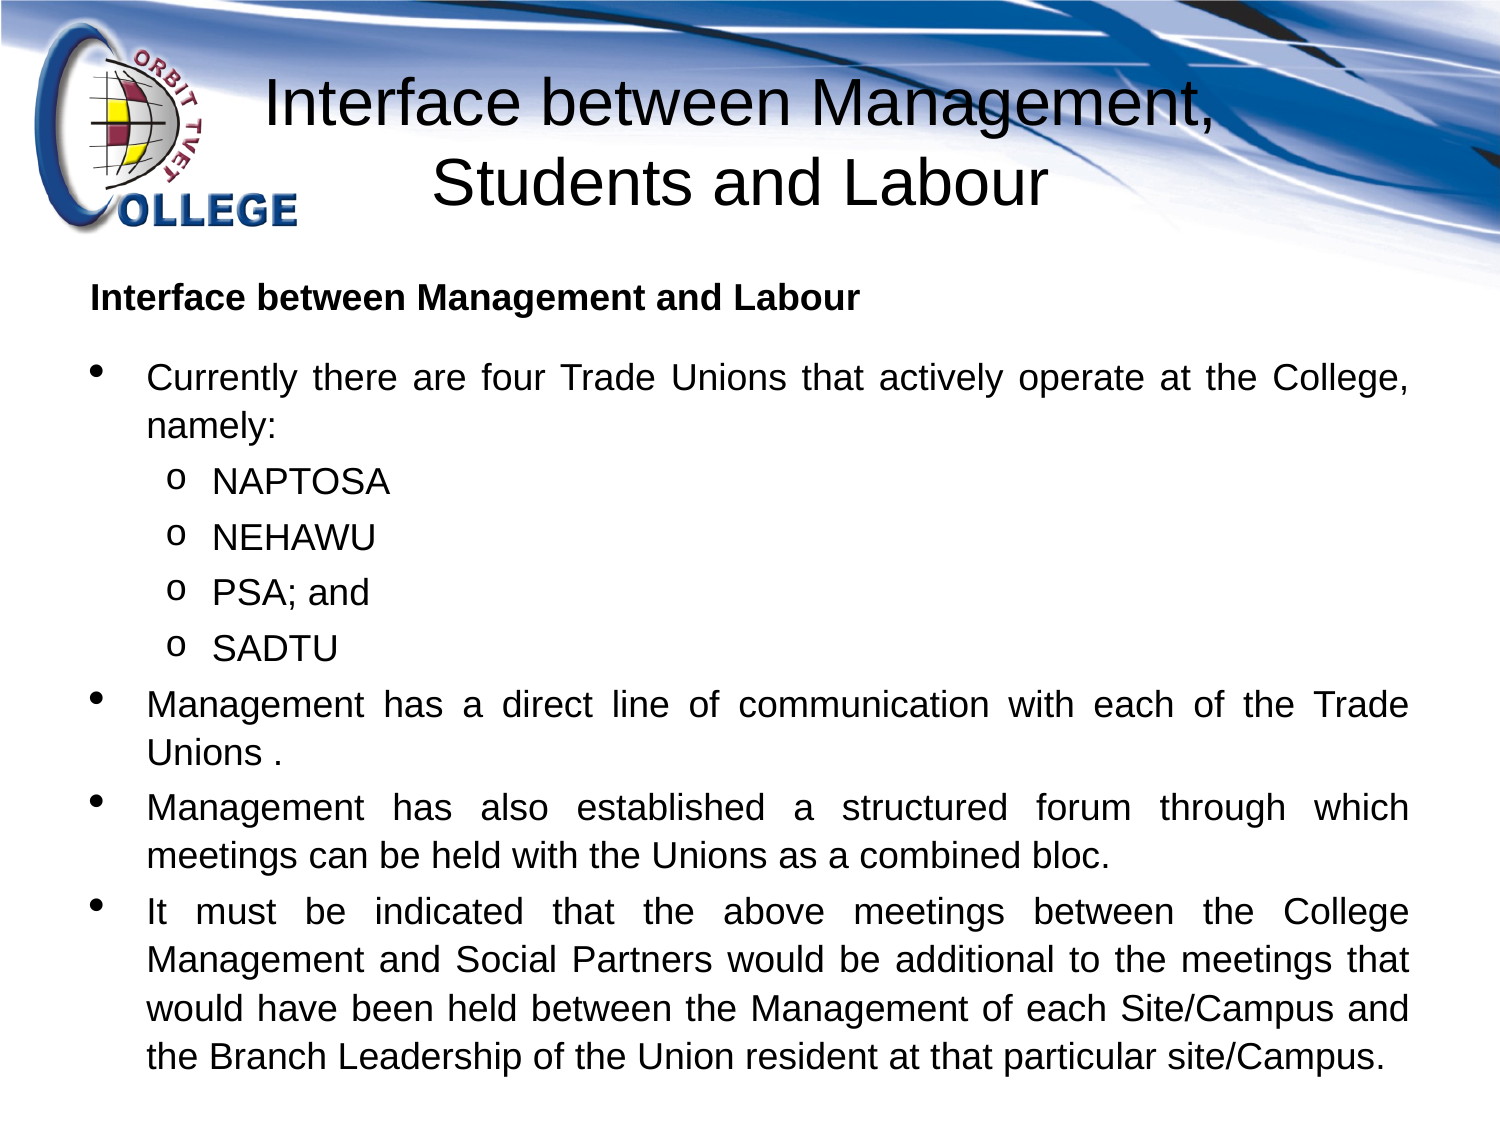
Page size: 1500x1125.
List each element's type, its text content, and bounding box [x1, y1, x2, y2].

picture [0, 0, 1500, 1125]
title Interface between Management, Students and Labour [75, 45, 1425, 233]
list Interface between Management and Labour Currently there are four Trade Unions that actively operate at the College, namely: NAPTOSA NEHAWU PSA; and SADTU Management has a direct line of communication with each of the Trade Unions . Management has also established a structured forum through which meetings can be held with the Unions as a combined bloc. It must be indicated that the above meetings between the College Management and Social Partners would be additional to the meetings that would have been held between the Management of each Site/Campus and the Branch Leadership of the Union resident at that particular site/Campus. [75, 262, 1425, 1083]
